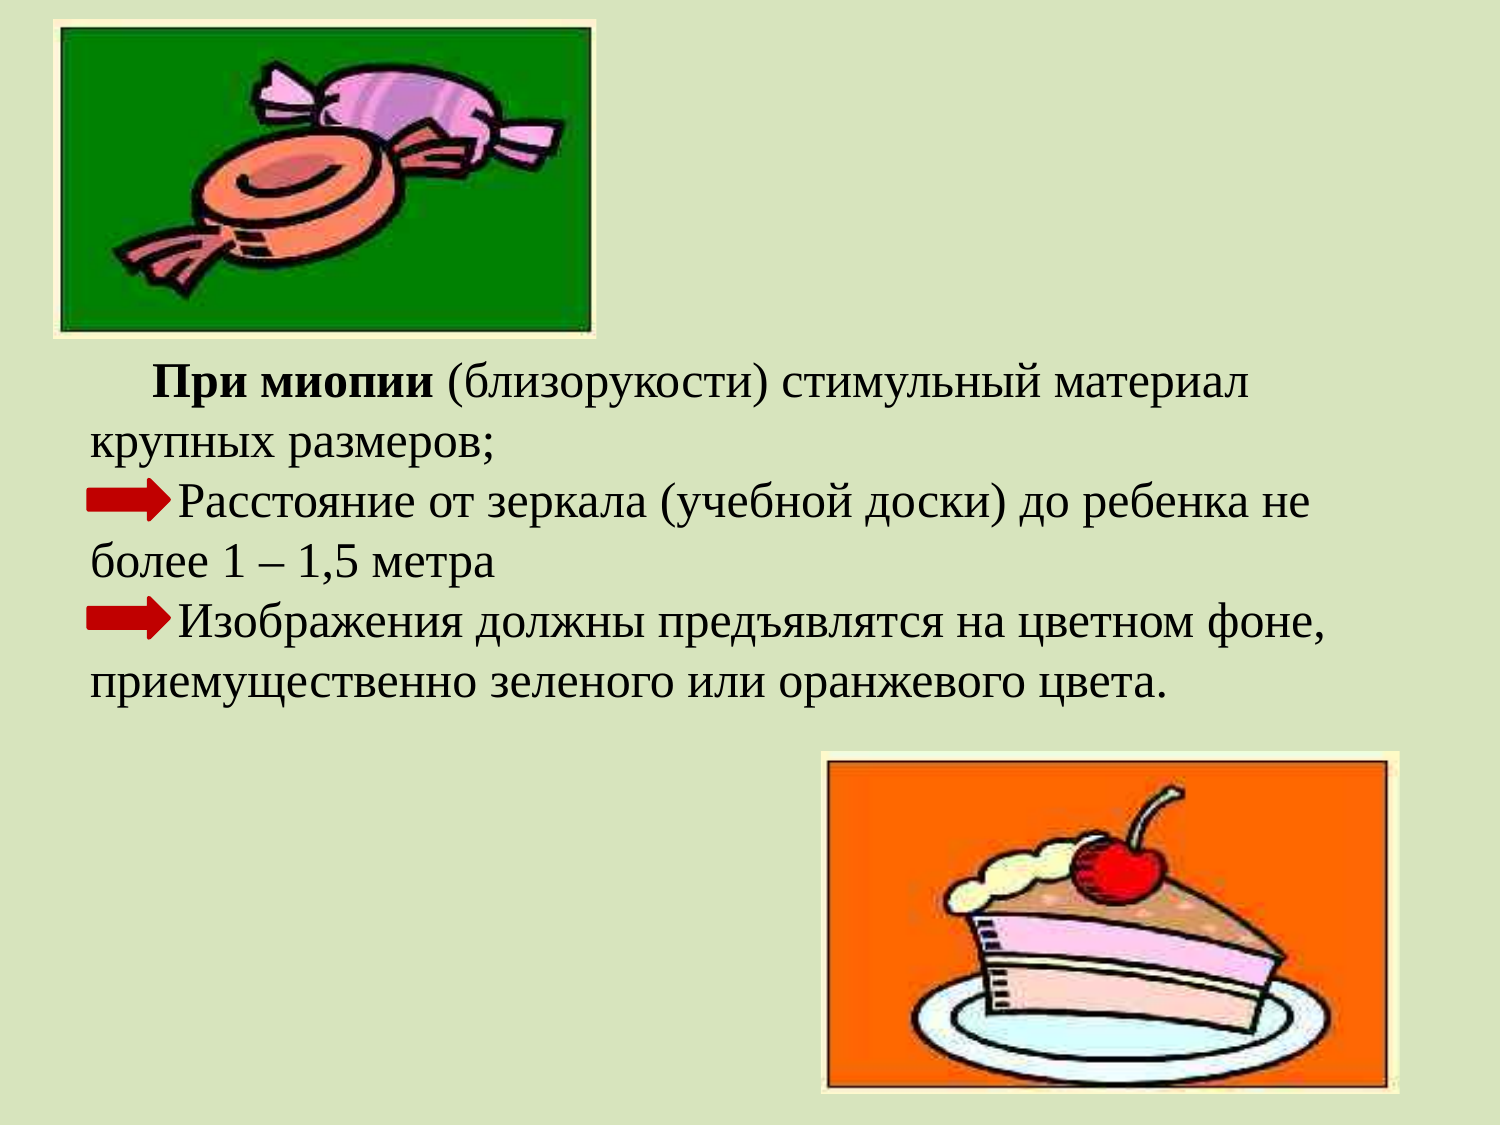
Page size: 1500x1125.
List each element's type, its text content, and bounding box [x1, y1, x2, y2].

picture [820, 751, 1400, 1095]
picture [52, 18, 597, 339]
title При миопии (близорукости) стимульный материал крупных размеров; Расстояние от зеркала (учебной доски) до ребенка не более 1 – 1,5 метра Изображения должны предъявлятся на цветном фоне, приемущественно зеленого или оранжевого цвета. [75, 45, 1425, 1071]
text_box [86, 477, 171, 522]
text_box [86, 595, 171, 640]
